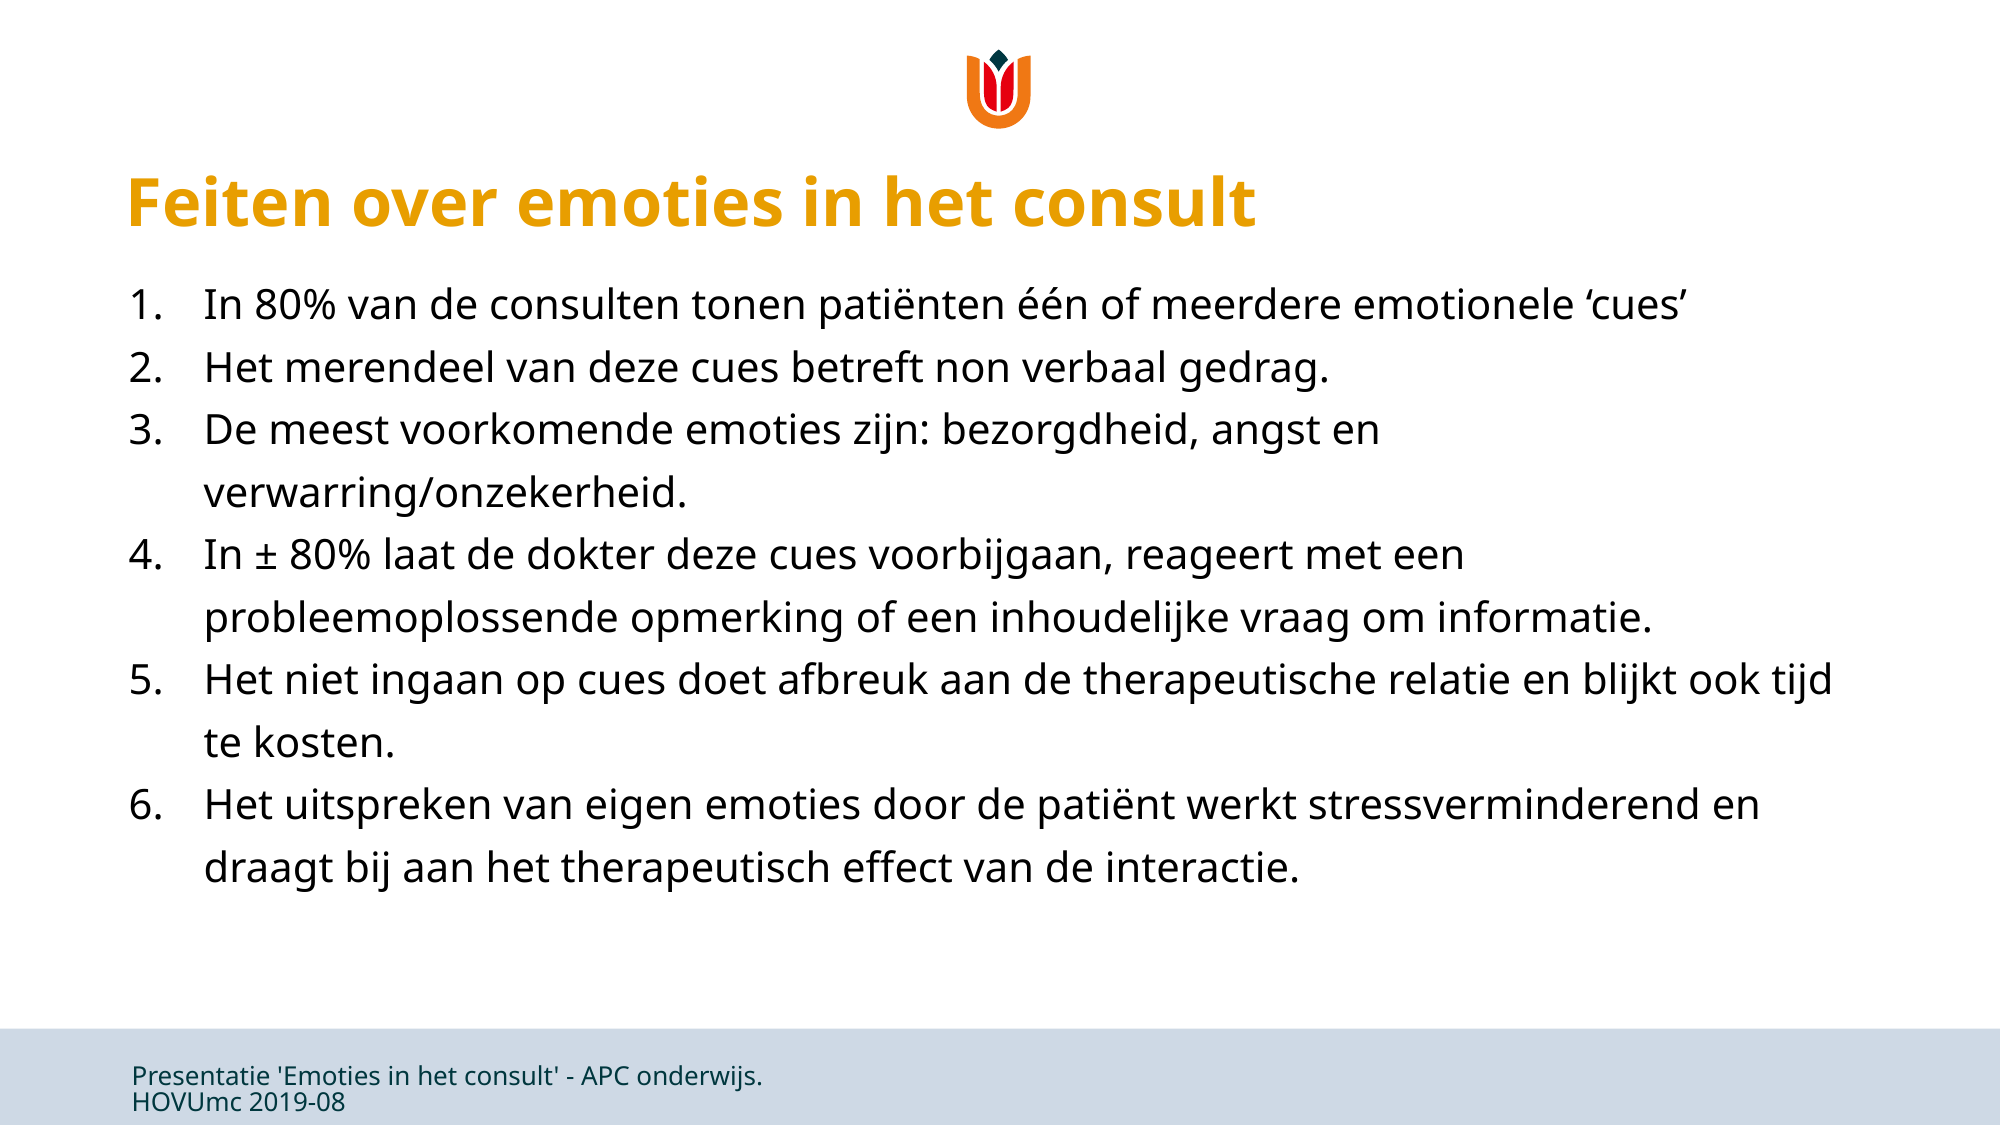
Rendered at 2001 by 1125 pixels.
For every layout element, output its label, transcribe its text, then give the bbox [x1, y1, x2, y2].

list In 80% van de consulten tonen patiënten één of meerdere emotionele ‘cues’ Het merendeel van deze cues betreft non verbaal gedrag. De meest voorkomende emoties zijn: bezorgdheid, angst en verwarring/onzekerheid. In ± 80% laat de dokter deze cues voorbijgaan, reageert met een probleemoplossende opmerking of een inhoudelijke vraag om informatie. Het niet ingaan op cues doet afbreuk aan de therapeutische relatie en blijkt ook tijd te kosten. Het uitspreken van eigen emoties door de patiënt werkt stressverminderend en draagt bij aan het therapeutisch effect van de interactie. [113, 258, 1877, 1014]
footer Presentatie 'Emoties in het consult' - APC onderwijs. HOVUmc 2019-08 [116, 1046, 792, 1107]
title Feiten over emoties in het consult [110, 111, 1877, 298]
